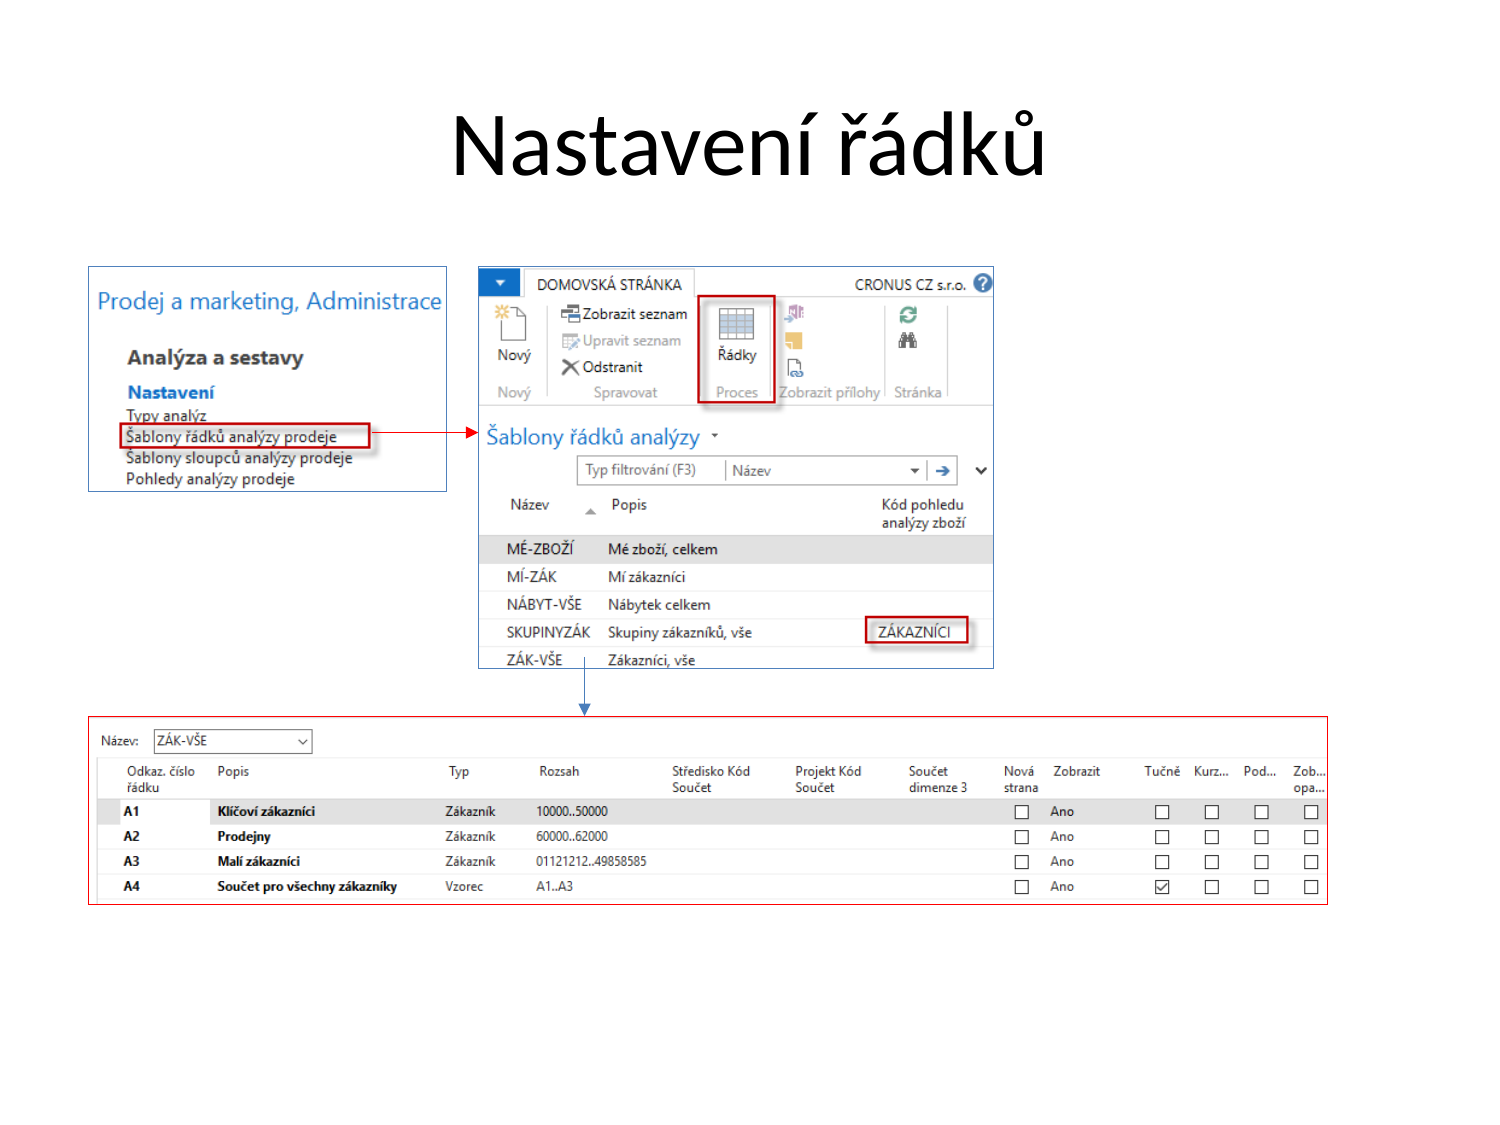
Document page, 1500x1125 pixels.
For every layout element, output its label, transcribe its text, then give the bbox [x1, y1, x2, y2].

picture [88, 266, 448, 492]
title Nastavení řádků [75, 45, 1425, 233]
picture [88, 715, 1329, 906]
picture [477, 266, 994, 670]
